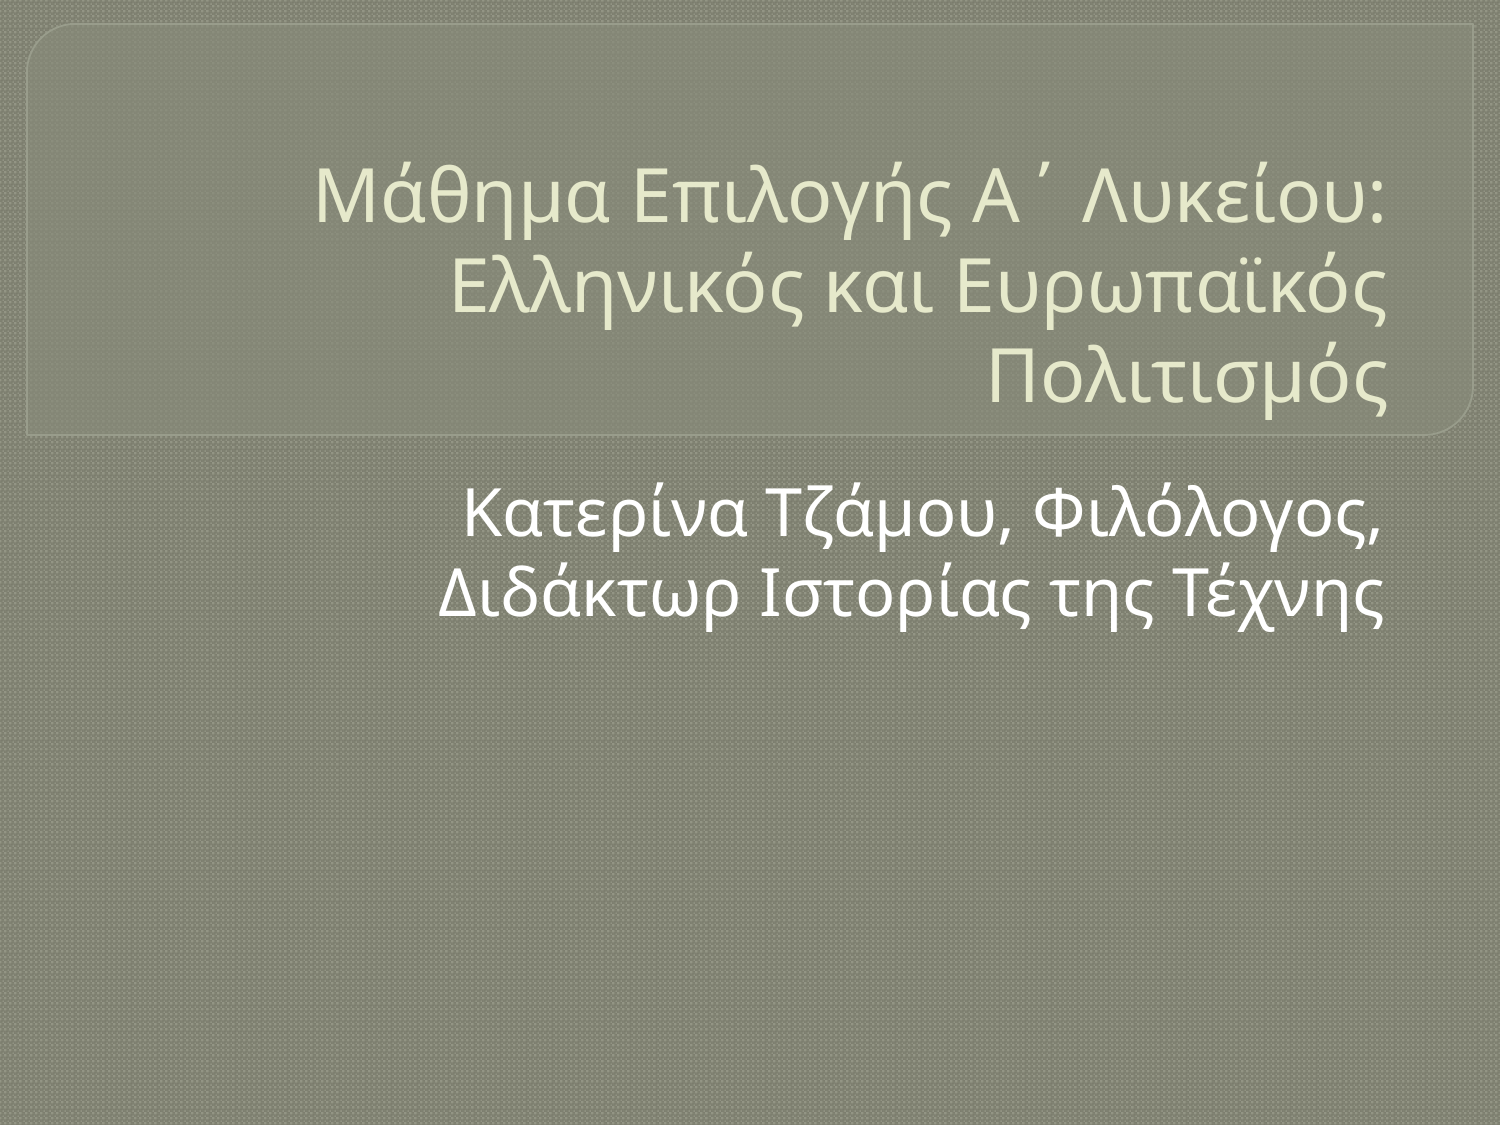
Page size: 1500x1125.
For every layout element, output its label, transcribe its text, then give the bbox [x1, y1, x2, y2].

subtitle Κατερίνα Τζάμου, Φιλόλογος, Διδάκτωρ Ιστορίας της Τέχνης [350, 462, 1427, 750]
title Μάθημα Επιλογής Α΄ Λυκείου: Ελληνικός και Ευρωπαϊκός Πολιτισμός [76, 62, 1427, 425]
